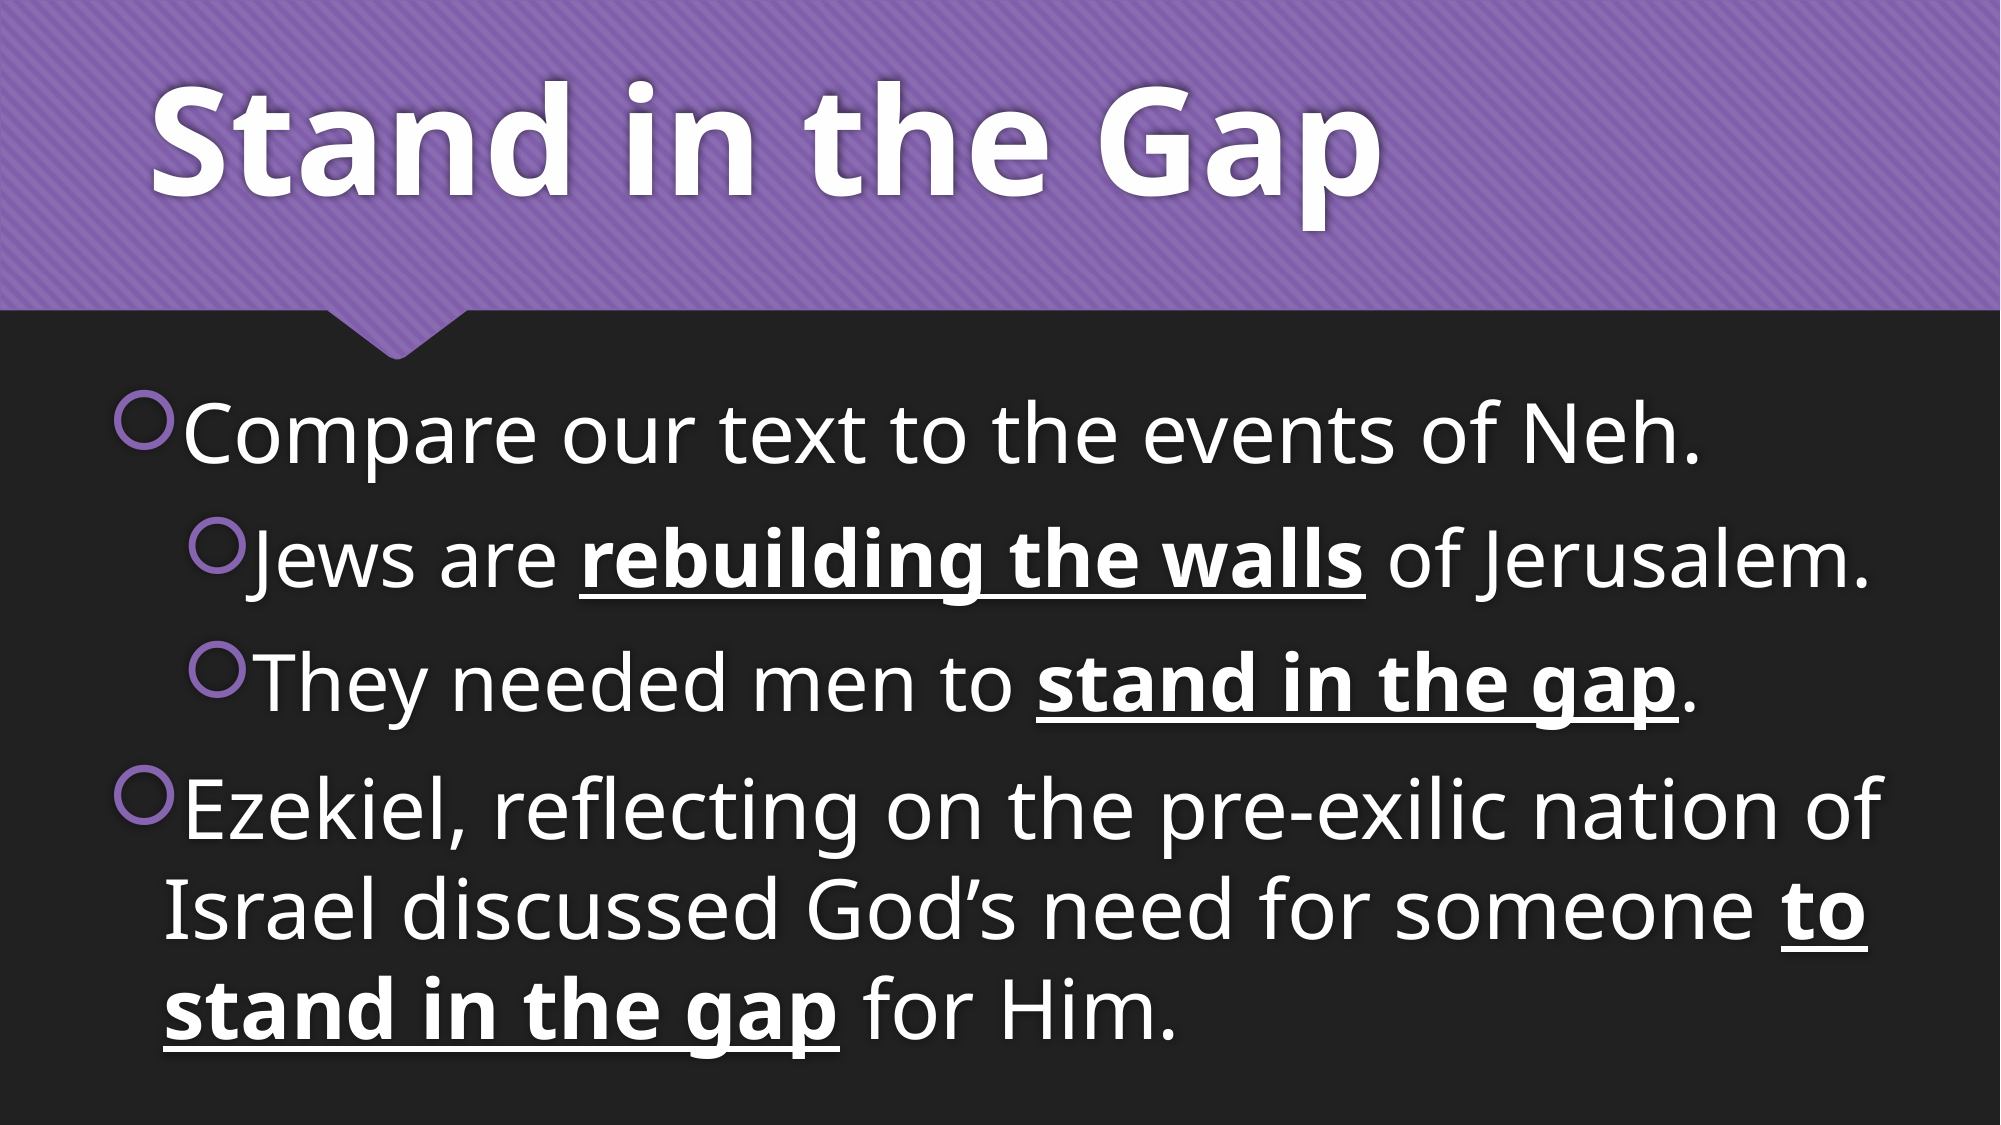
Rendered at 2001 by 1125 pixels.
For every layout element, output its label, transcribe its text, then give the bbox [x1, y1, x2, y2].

list Compare our text to the events of Neh. Jews are rebuilding the walls of Jerusalem. They needed men to stand in the gap. Ezekiel, reflecting on the pre-exilic nation of Israel discussed God’s need for someone to stand in the gap for Him. [92, 364, 1901, 1072]
title Stand in the Gap [132, 73, 1868, 233]
